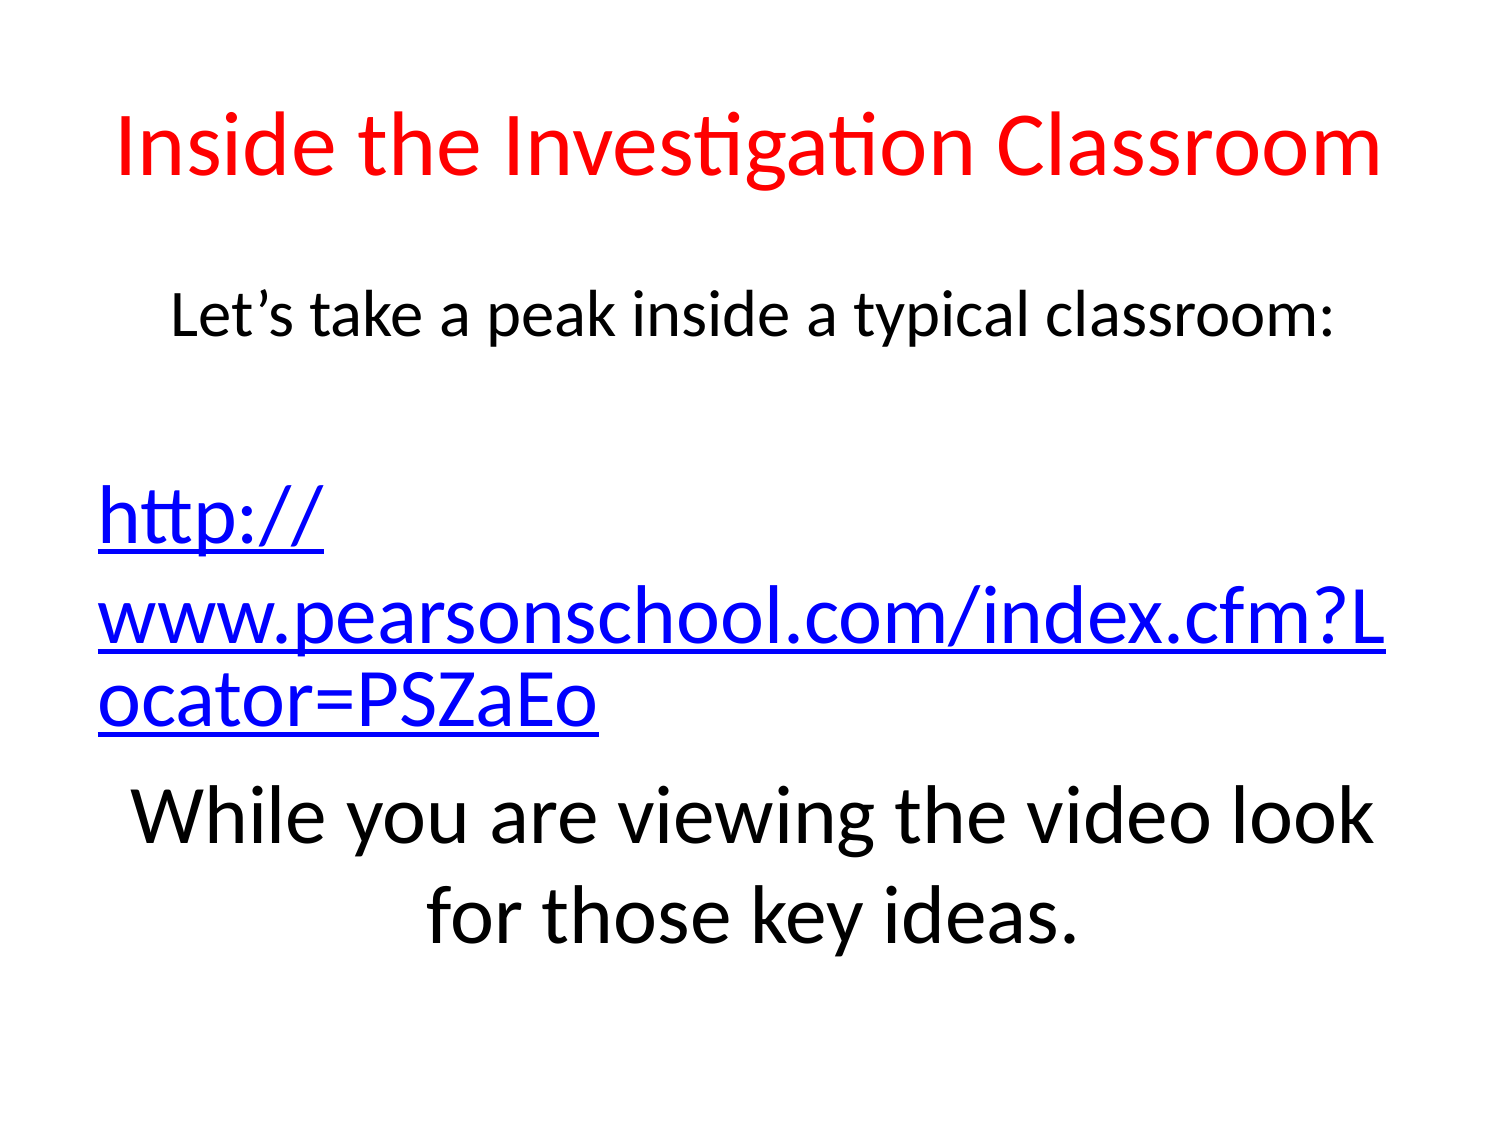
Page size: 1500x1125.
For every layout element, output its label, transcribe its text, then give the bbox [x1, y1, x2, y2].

title Inside the Investigation Classroom [75, 45, 1425, 233]
list Let’s take a peak inside a typical classroom: http://www.pearsonschool.com/index.cfm?Locator=PSZaEo While you are viewing the video look for those key ideas. [75, 262, 1425, 1005]
